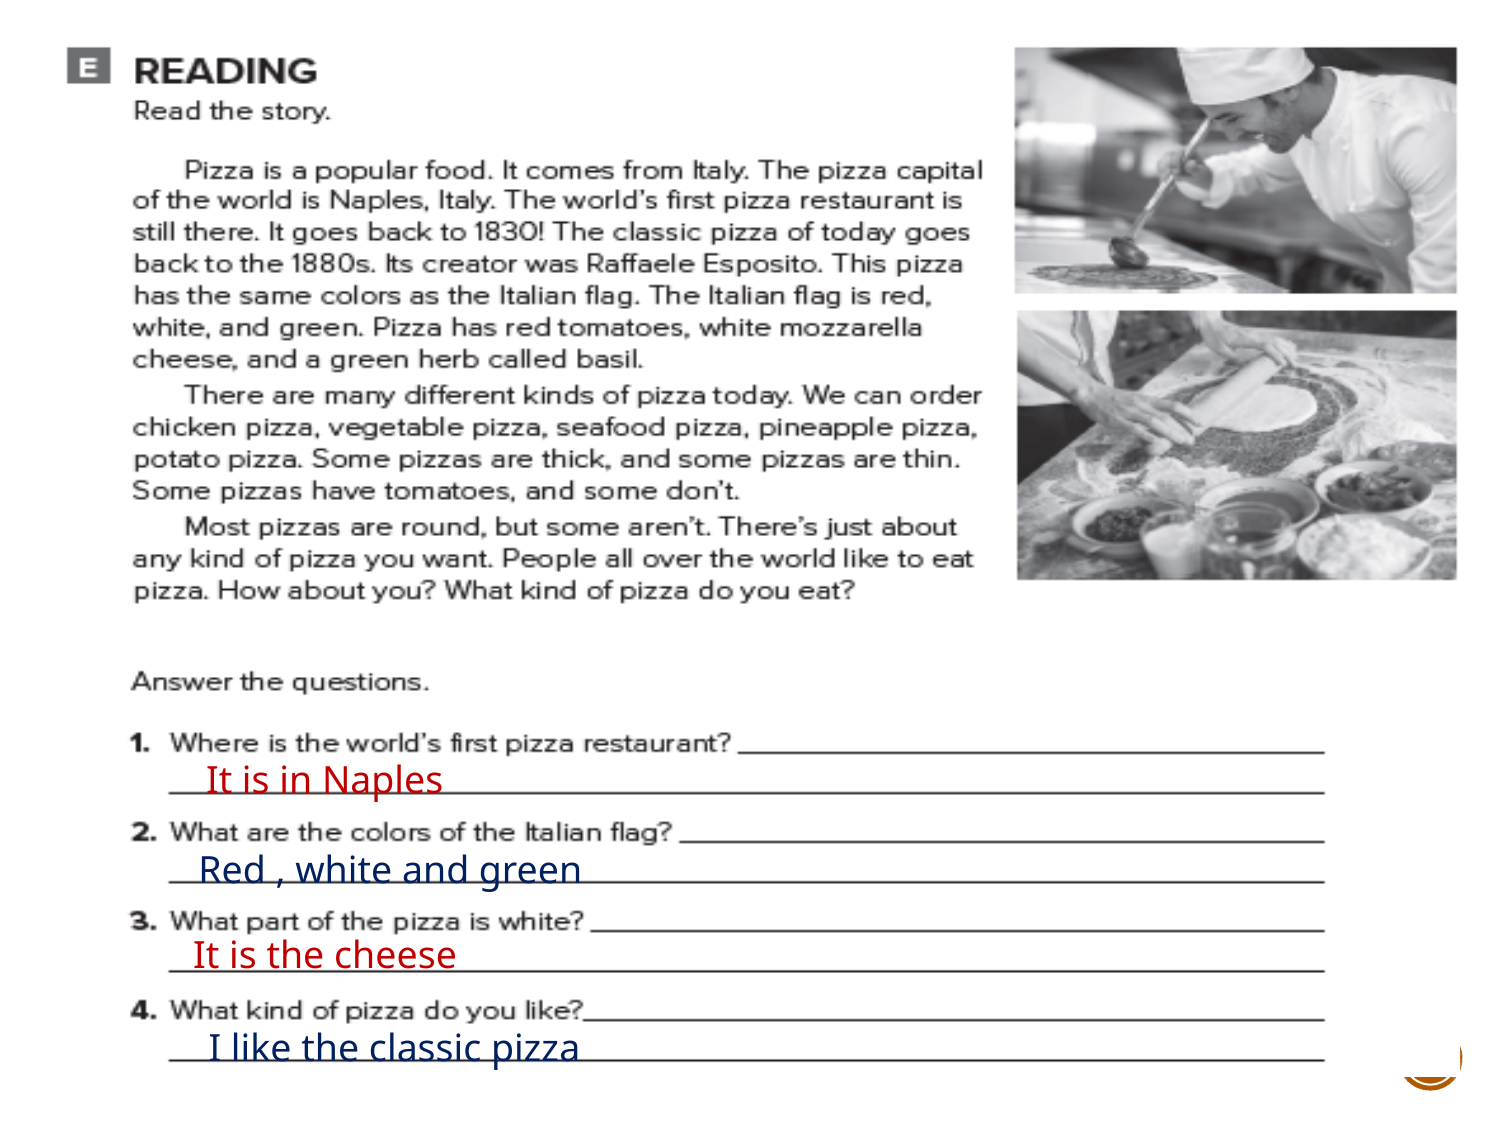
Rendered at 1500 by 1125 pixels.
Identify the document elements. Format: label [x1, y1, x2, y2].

picture [35, 31, 1460, 1077]
